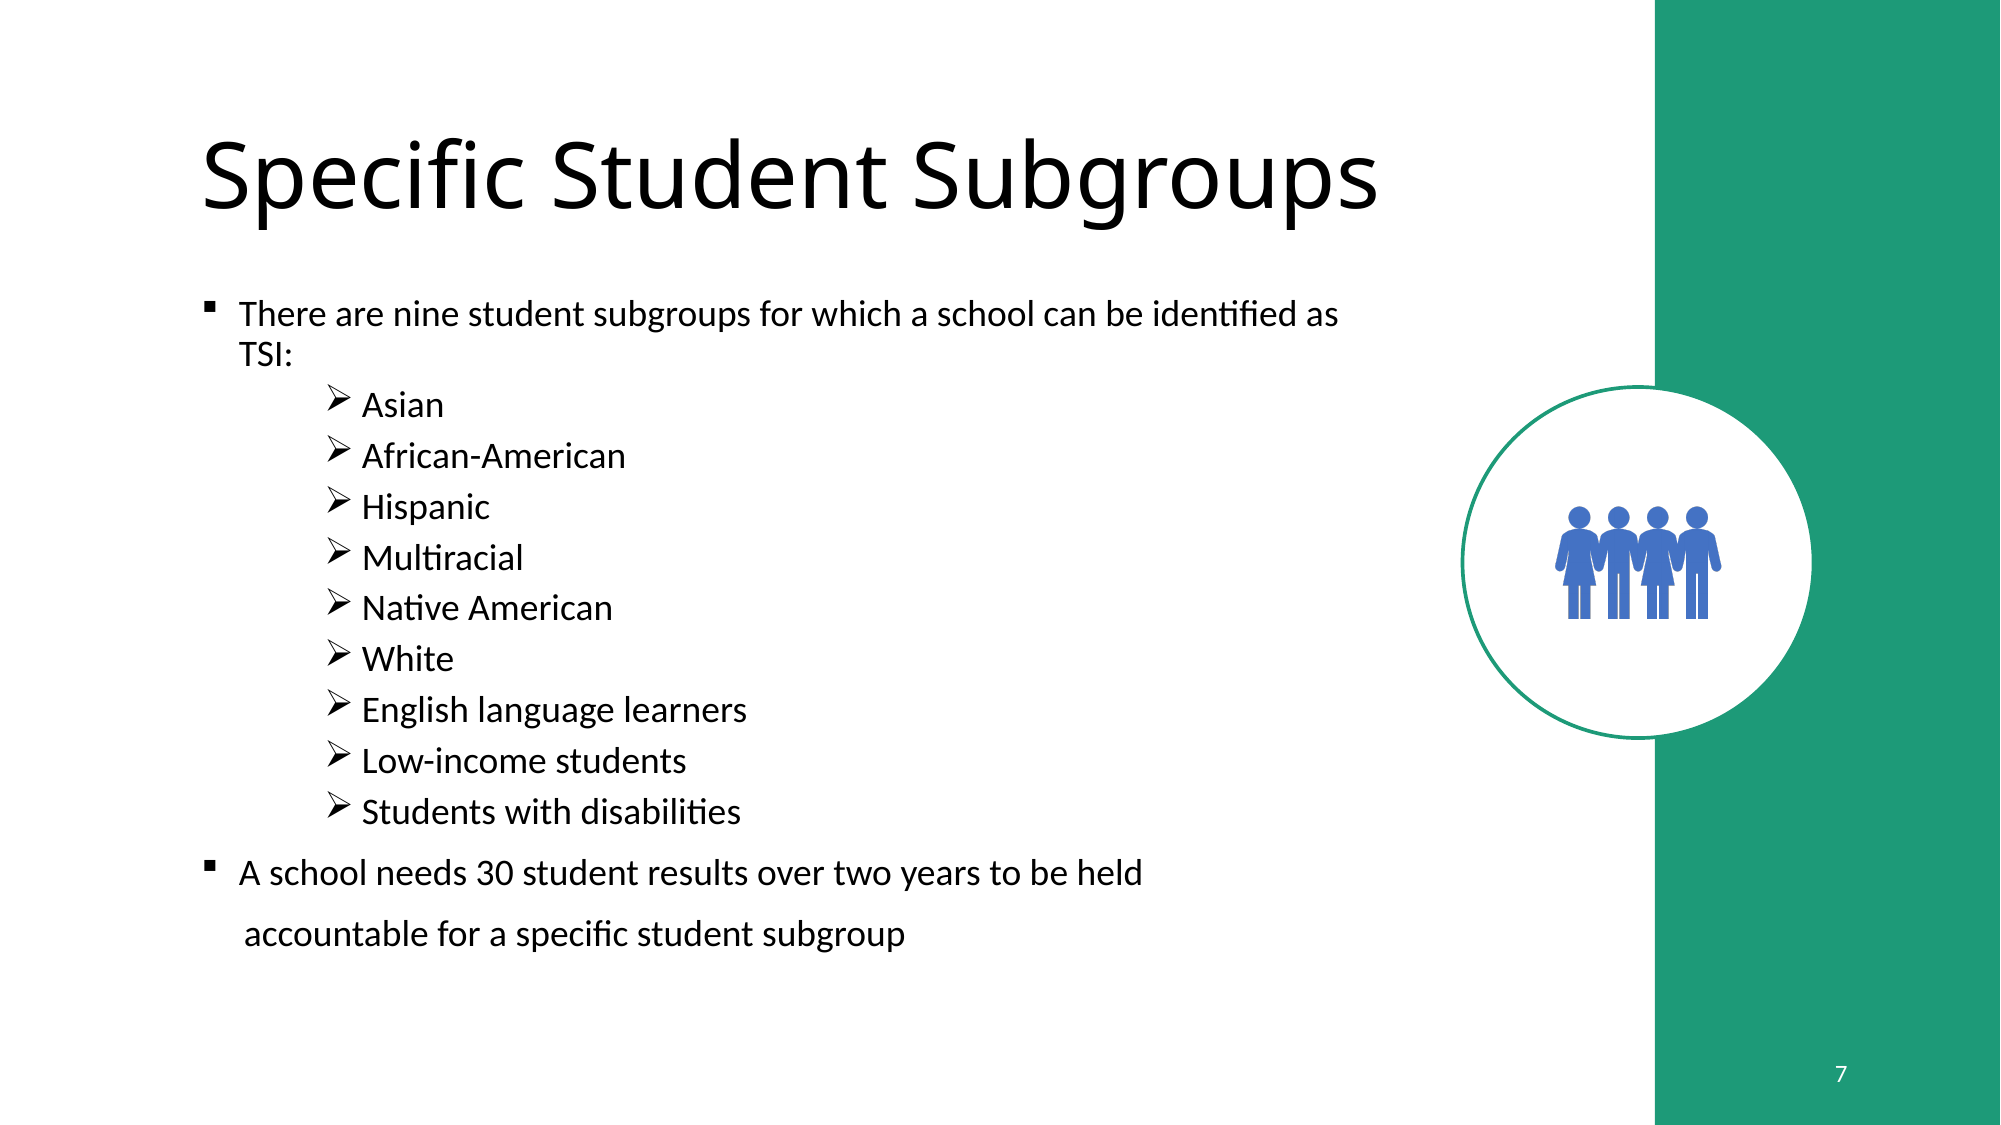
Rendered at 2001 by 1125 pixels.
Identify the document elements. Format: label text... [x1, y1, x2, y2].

picture [1544, 468, 1732, 657]
text_box [1654, 0, 2000, 1125]
title Specific Student Subgroups [186, 82, 1413, 260]
text_box [1461, 385, 1815, 740]
slide_number 7 [1696, 1042, 1863, 1103]
list There are nine student subgroups for which a school can be identified as TSI: Asian African-American Hispanic Multiracial Native American White English language learners Low-income students Students with disabilities A school needs 30 student results over two years to be held accountable for a specific student subgroup [186, 260, 1413, 1043]
